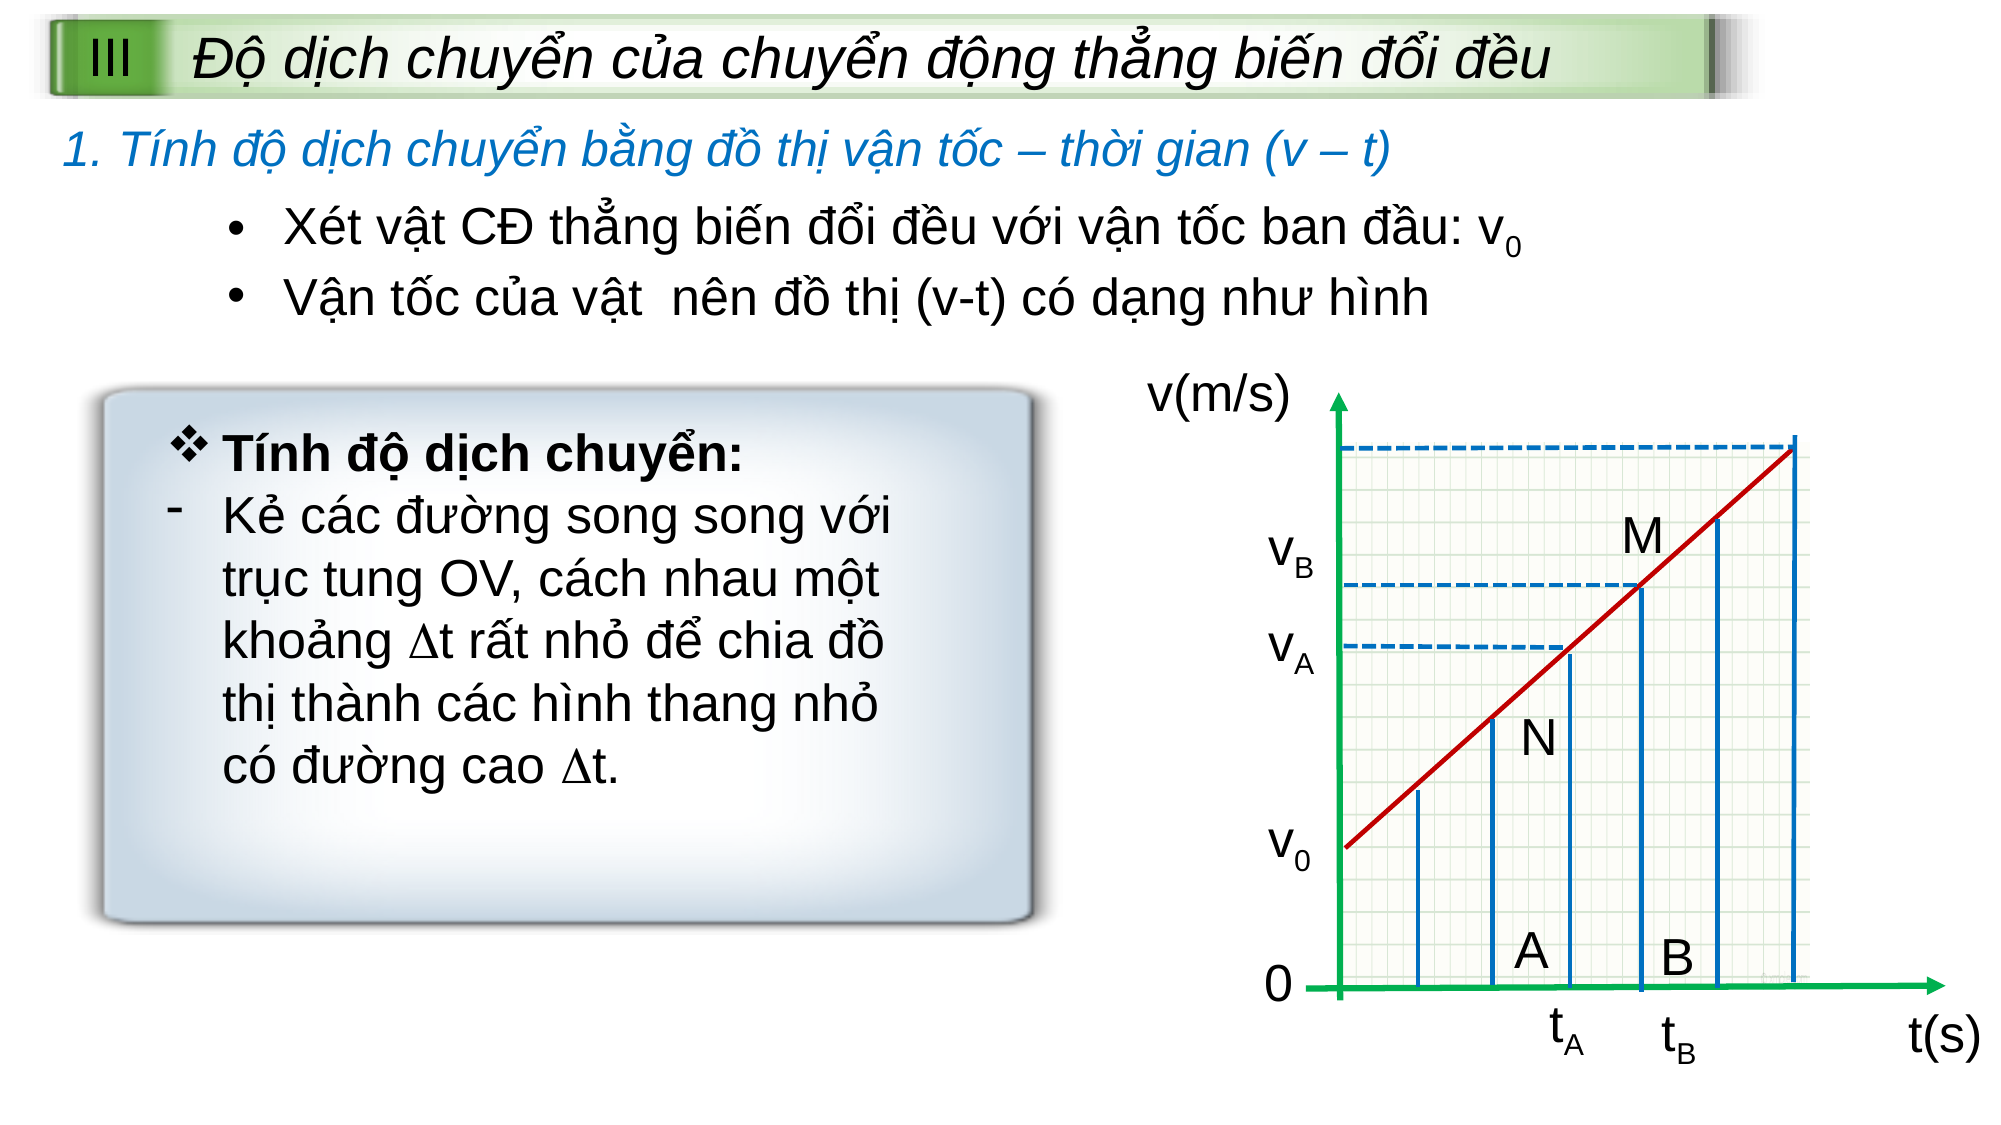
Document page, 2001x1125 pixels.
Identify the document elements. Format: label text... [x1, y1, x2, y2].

picture [76, 381, 1037, 935]
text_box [0, 10, 1850, 100]
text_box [1037, 352, 2000, 1125]
text_box 1. Tính độ dịch chuyển bằng đồ thị vận tốc – thời gian (v – t) [47, 109, 1513, 184]
